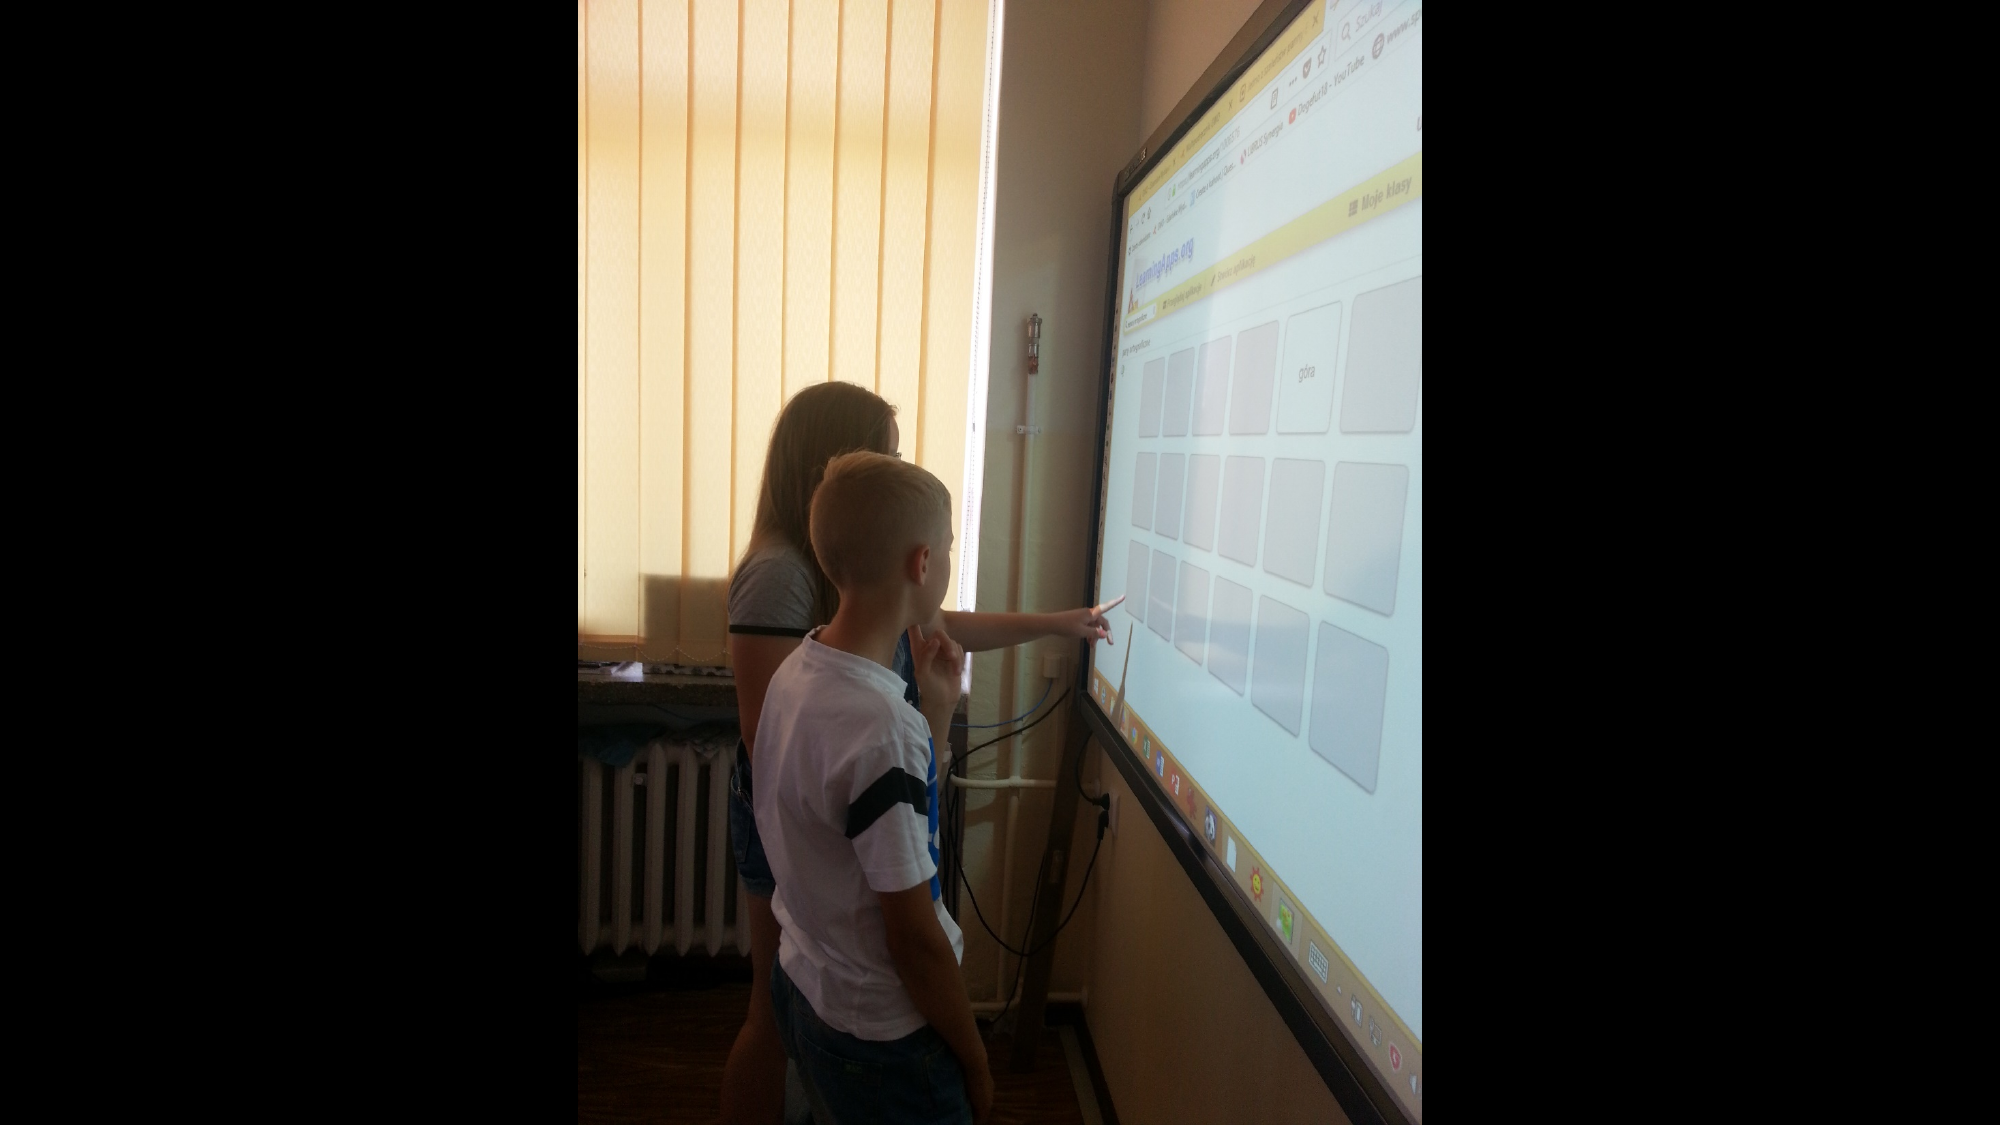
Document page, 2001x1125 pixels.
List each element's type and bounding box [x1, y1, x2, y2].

picture [578, 0, 1422, 1125]
